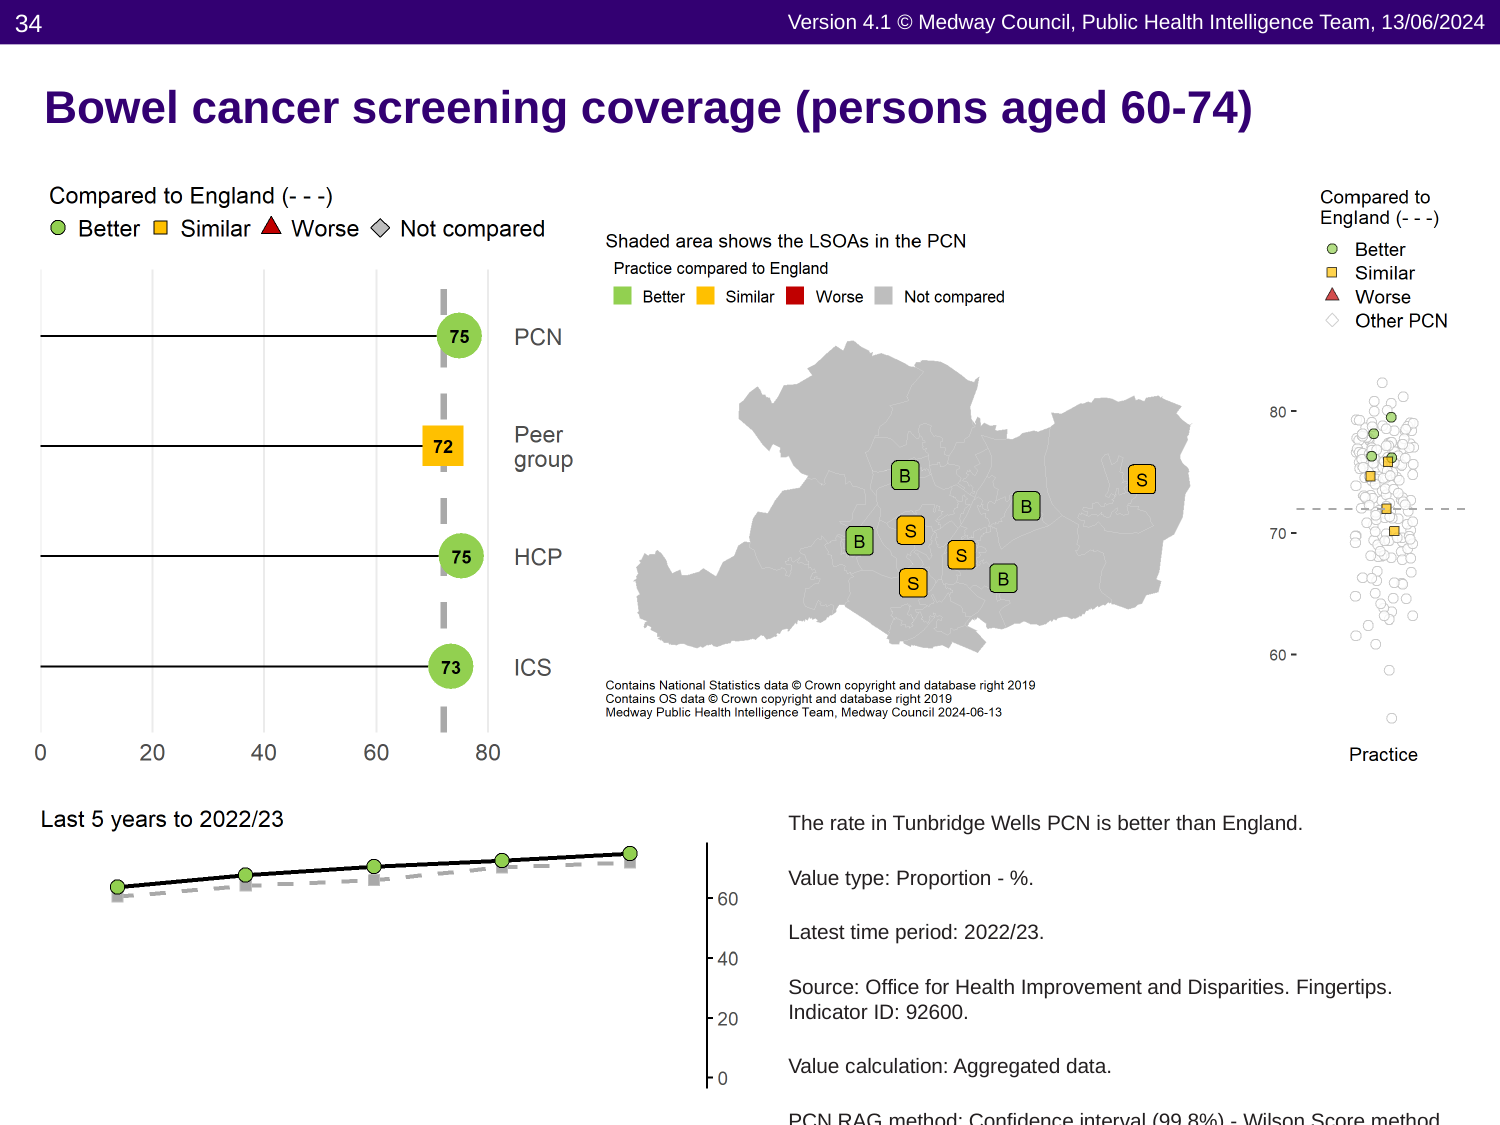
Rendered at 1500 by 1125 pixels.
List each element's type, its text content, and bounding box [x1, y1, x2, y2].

title Bowel cancer screening coverage (persons aged 60-74) [29, 70, 1471, 138]
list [605, 164, 1221, 776]
list 34 [0, 0, 95, 95]
list The rate in Tunbridge Wells PCN is better than England. Value type: Proportion - %. Latest time period: 2022/23. Source: Office for Health Improvement and Disparities. Fingertips. Indicator ID: 92600. Value calculation: Aggregated data. PCN RAG method: Confidence interval (99.8%) - Wilson Score method. Small area type: Practice. [773, 802, 1483, 1106]
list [29, 164, 585, 776]
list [29, 798, 751, 1107]
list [1233, 164, 1483, 776]
list Version 4.1 © Medway Council, Public Health Intelligence Team, 13/06/2024 [419, 0, 1500, 43]
